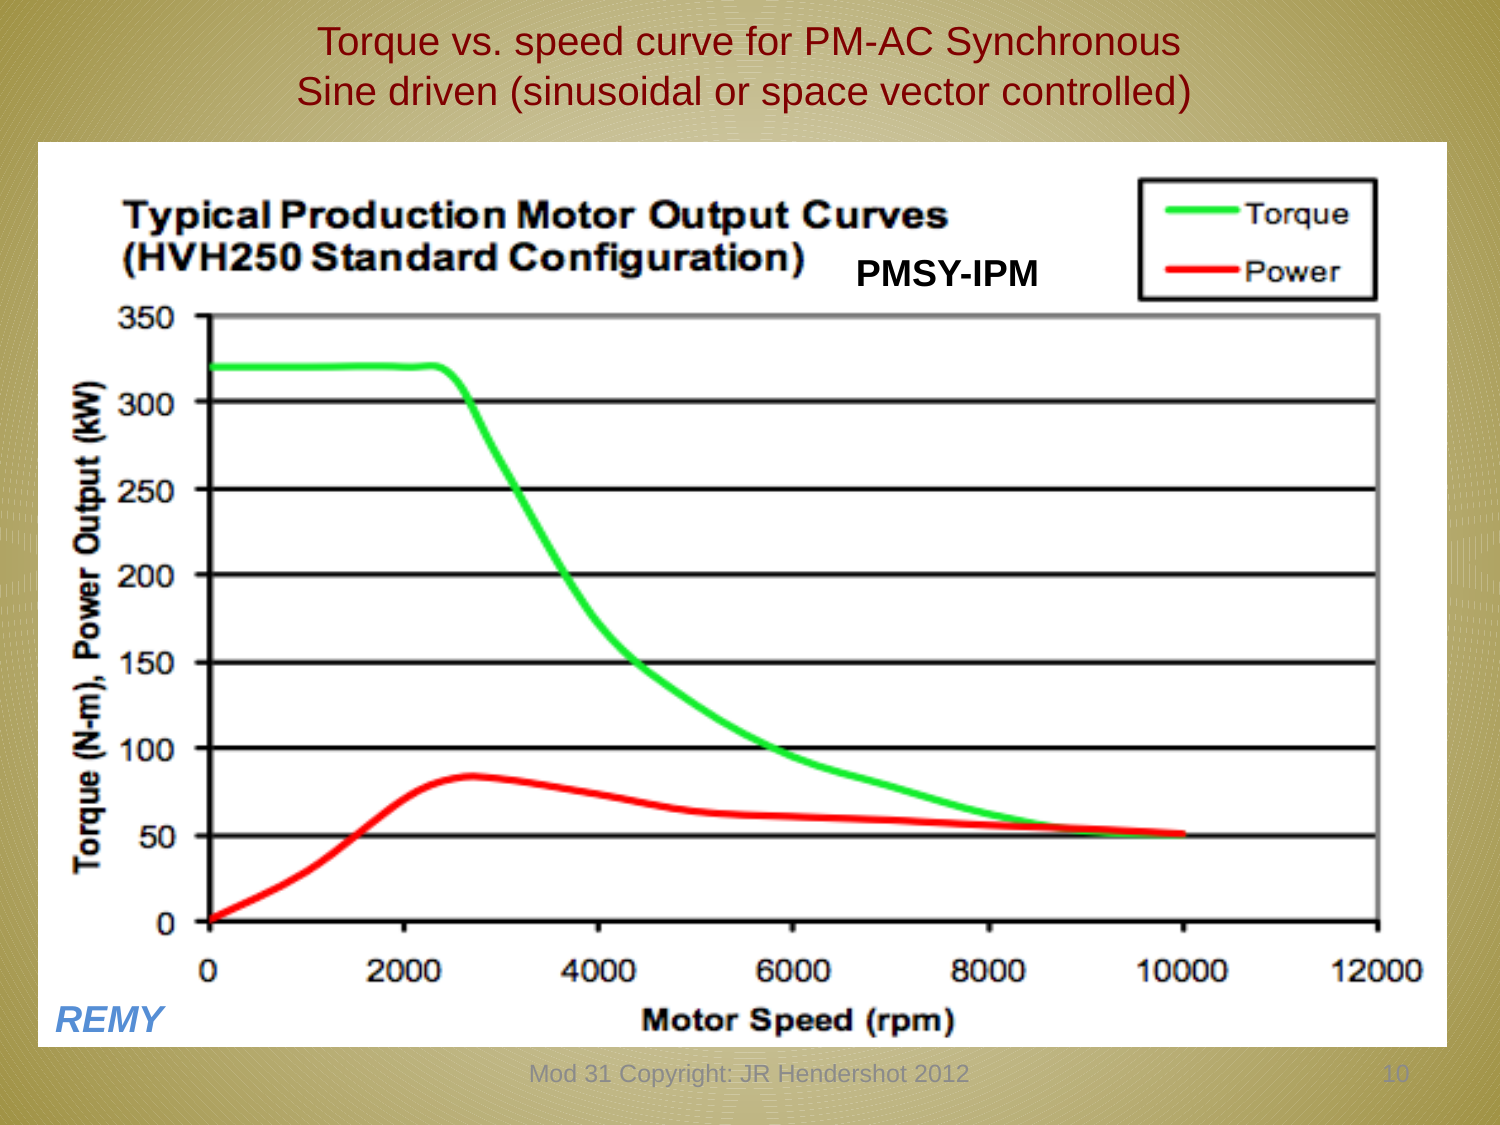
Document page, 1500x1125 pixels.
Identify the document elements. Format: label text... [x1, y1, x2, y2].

picture [38, 142, 1448, 1047]
slide_number 319 [1074, 1055, 1425, 1103]
footer Mod 31 Copyright: JR Hendershot 2012 [512, 1055, 988, 1103]
title Torque vs. speed curve for PM-AC Synchronous Sine driven (sinusoidal or space vector controlled) [75, 7, 1425, 123]
